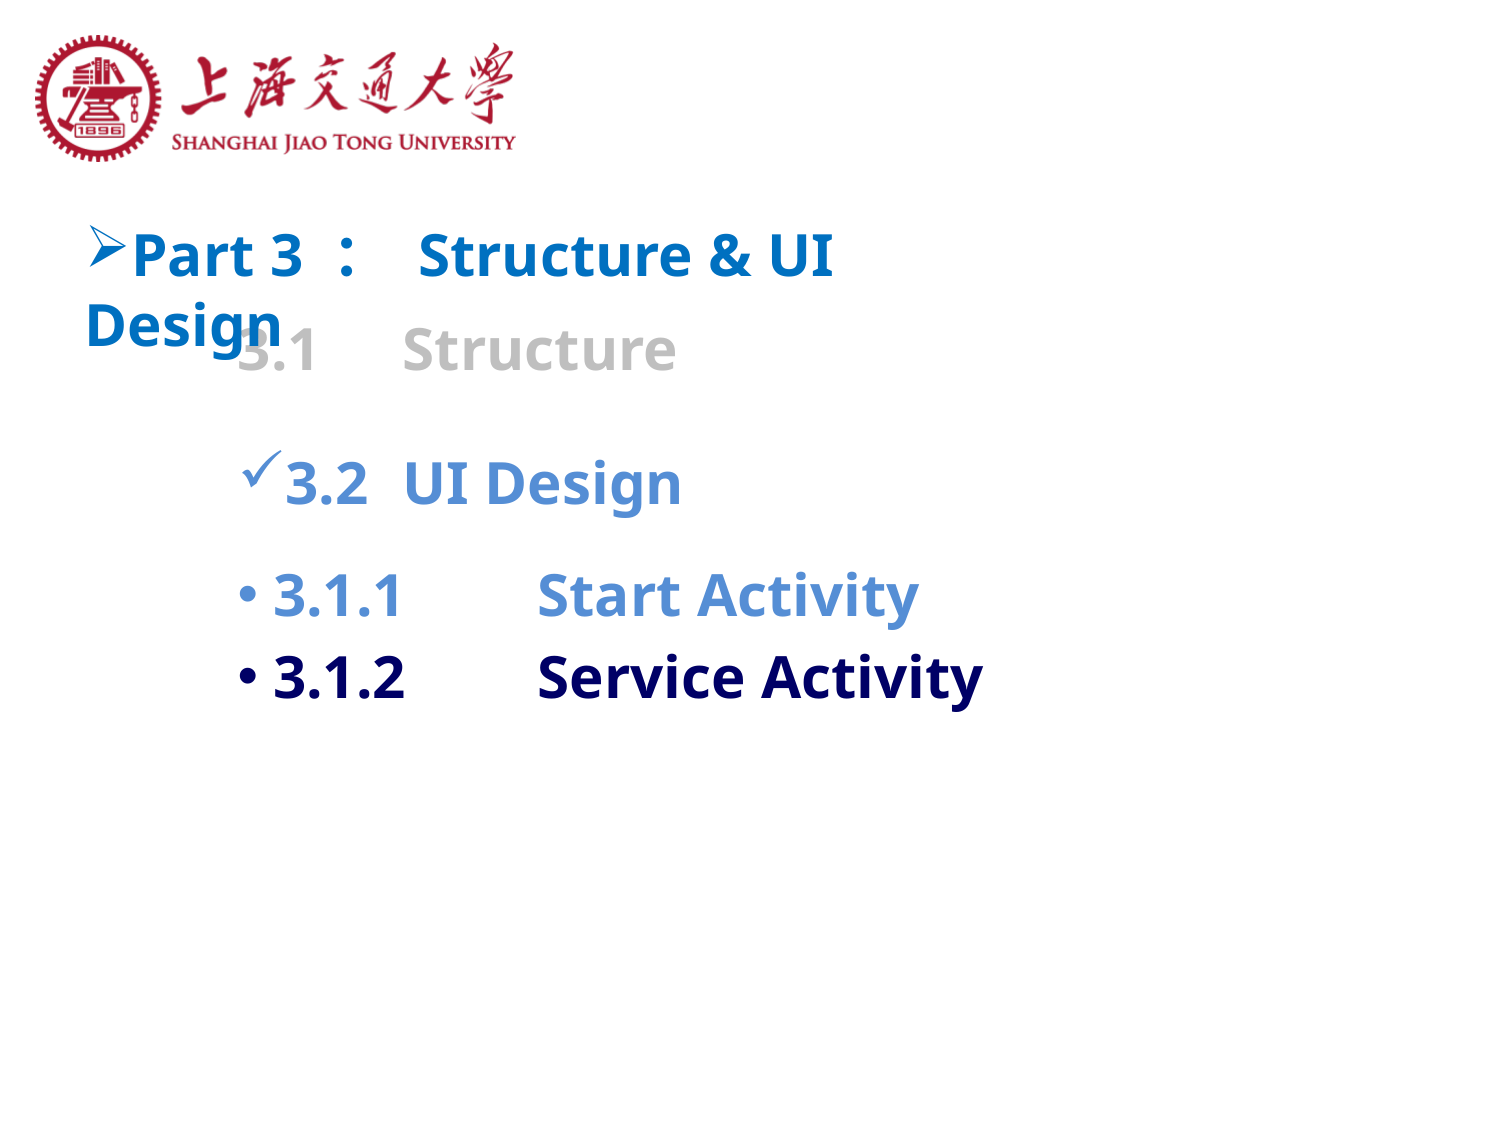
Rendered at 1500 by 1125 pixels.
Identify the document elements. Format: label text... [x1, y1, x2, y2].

picture [35, 35, 516, 162]
subtitle 3.1 Structure 3.2 UI Design 3.1.1 Start Activity 3.1.2 Service Activity [222, 304, 1418, 1032]
text_box Part 3 ： Structure & UI Design [70, 210, 977, 366]
